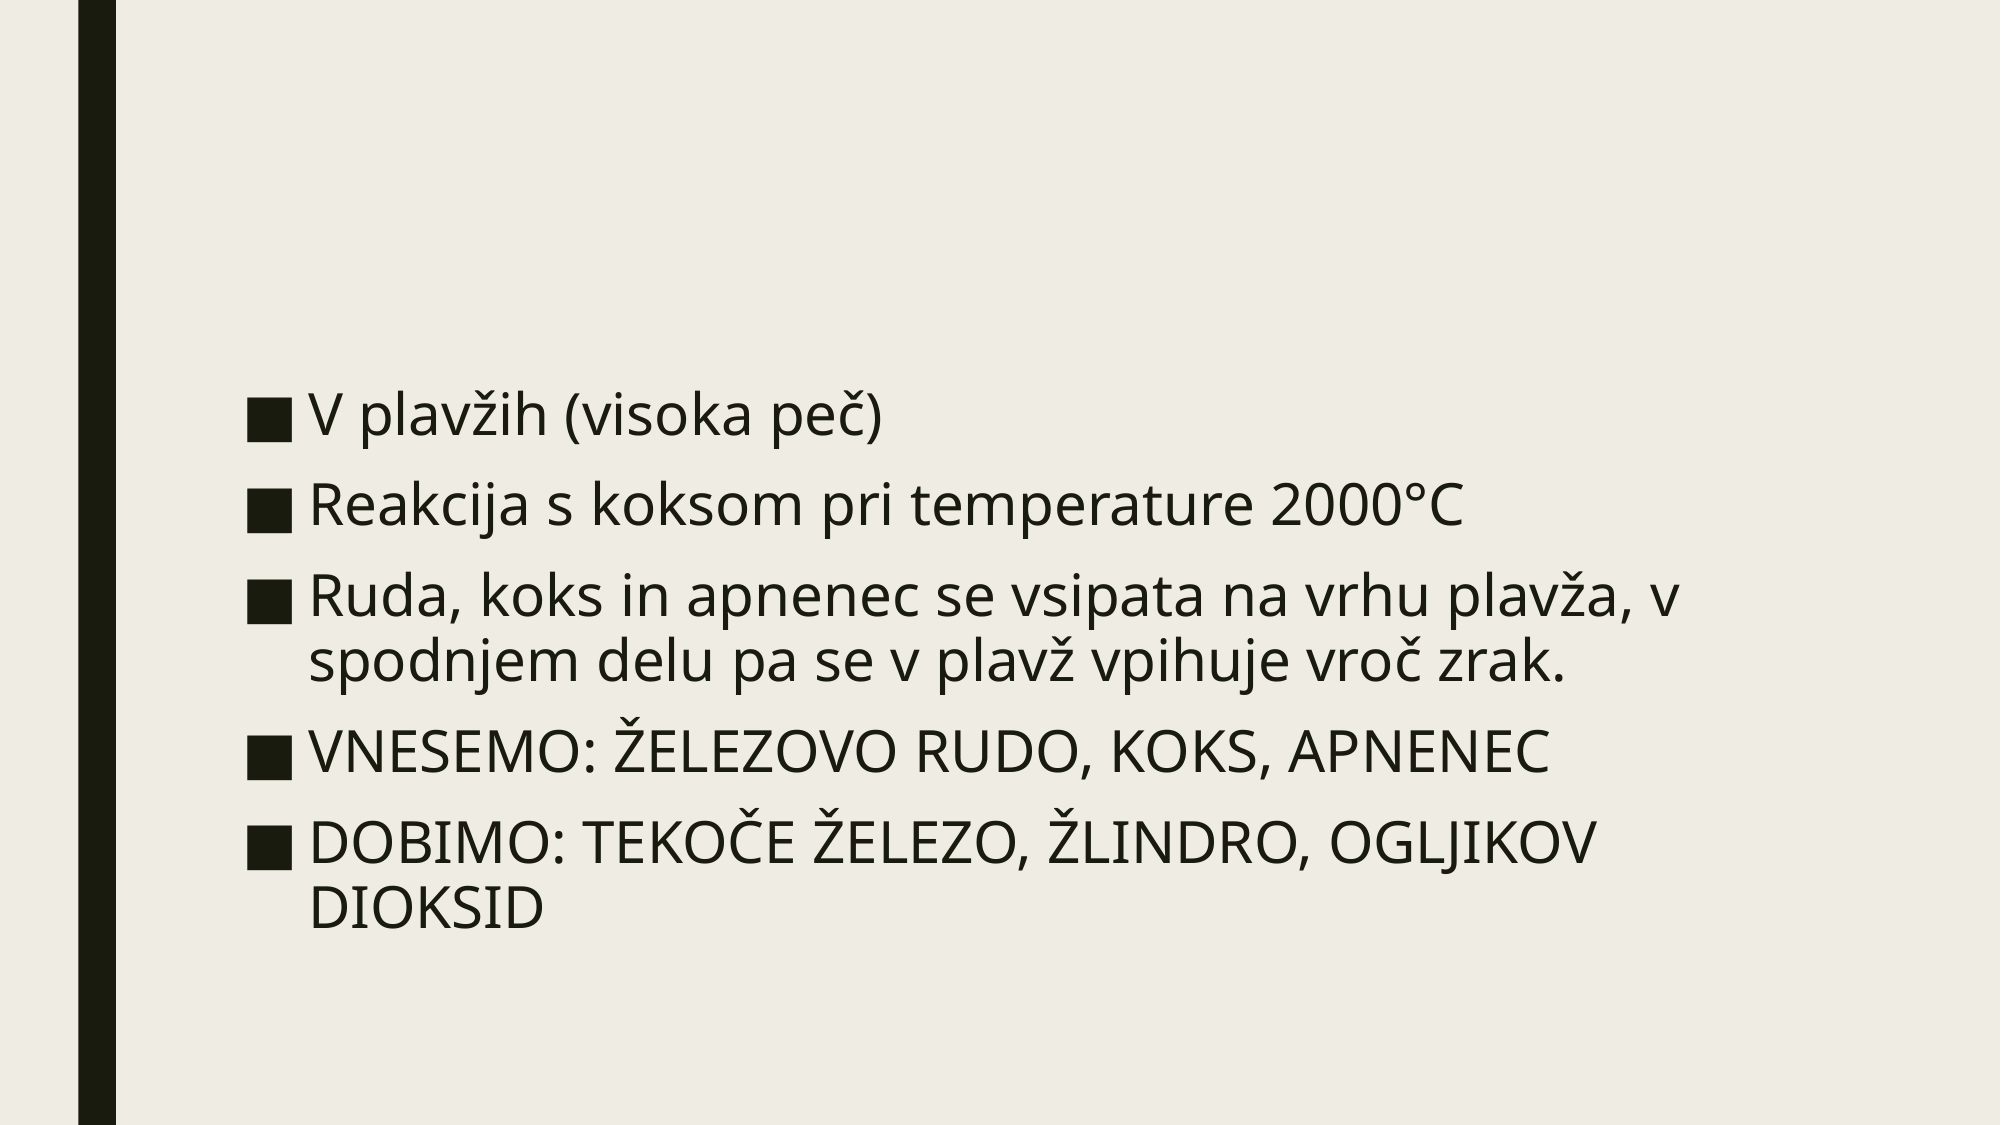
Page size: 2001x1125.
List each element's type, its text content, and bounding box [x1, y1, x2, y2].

list V plavžih (visoka peč) Reakcija s koksom pri temperature 2000°C Ruda, koks in apnenec se vsipata na vrhu plavža, v spodnjem delu pa se v plavž vpihuje vroč zrak. VNESEMO: ŽELEZOVO RUDO, KOKS, APNENEC DOBIMO: TEKOČE ŽELEZO, ŽLINDRO, OGLJIKOV DIOKSID [225, 375, 1800, 963]
